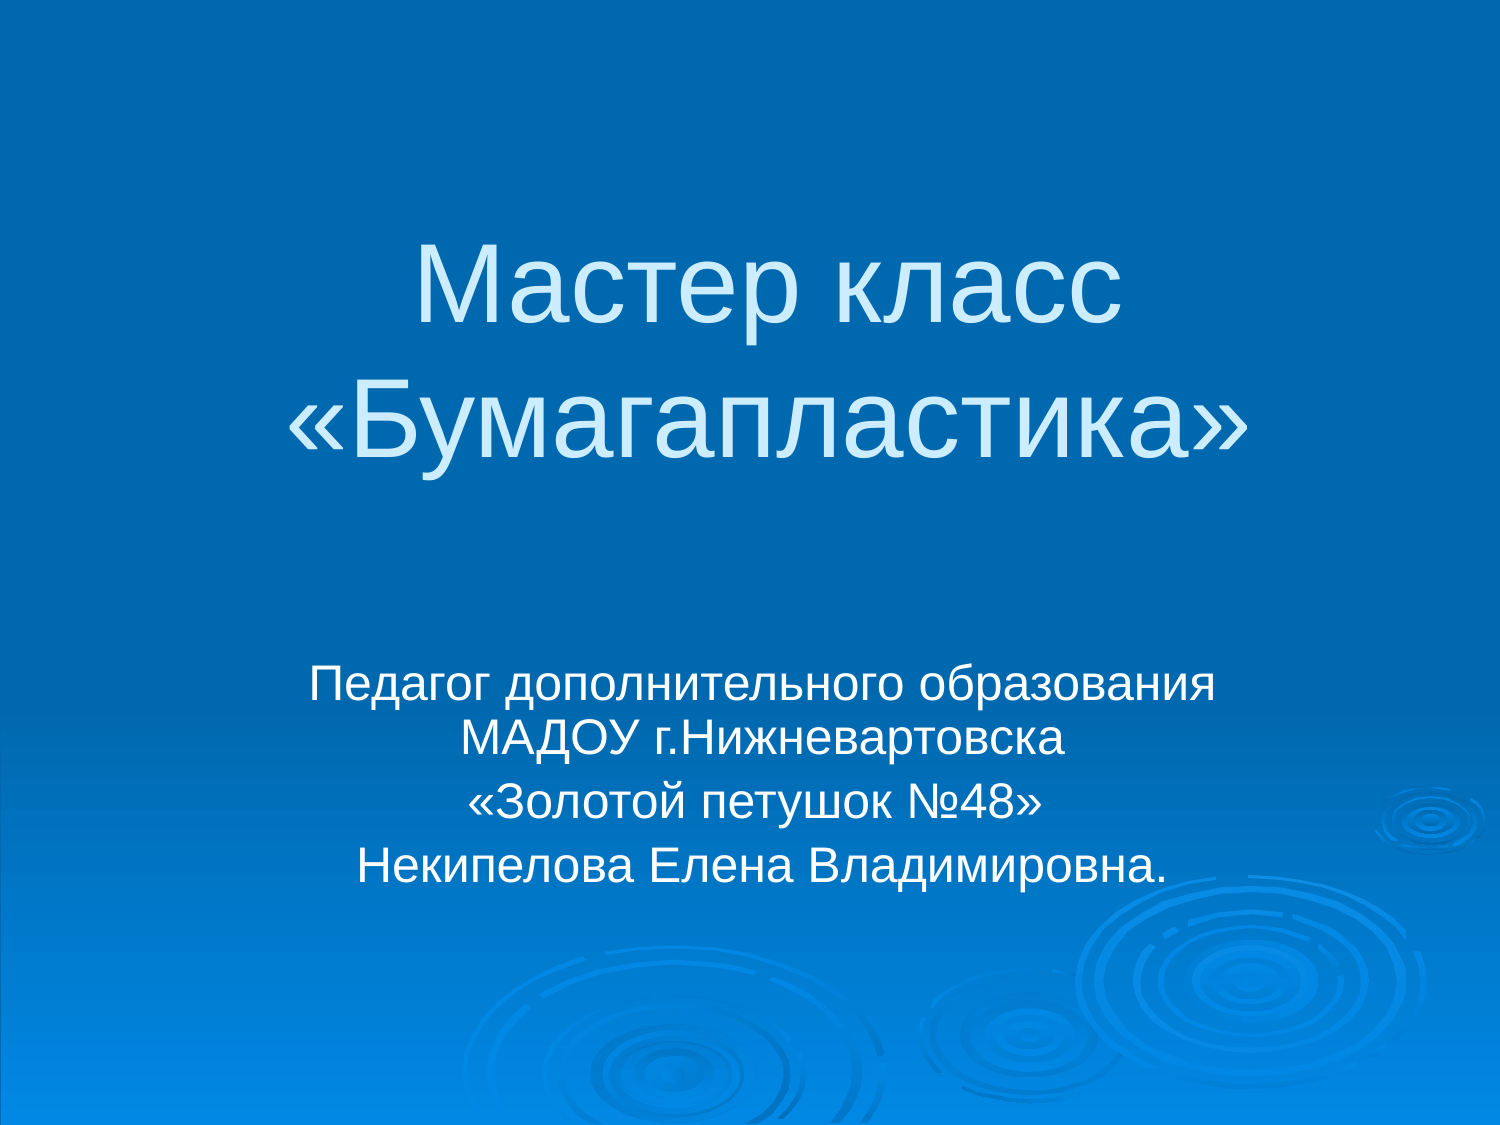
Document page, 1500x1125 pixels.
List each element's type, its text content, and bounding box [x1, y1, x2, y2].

subtitle Педагог дополнительного образования МАДОУ г.Нижневартовска «Золотой петушок №48» Некипелова Елена Владимировна. [237, 650, 1288, 938]
title Мастер класс «Бумагапластика» [99, 137, 1438, 488]
